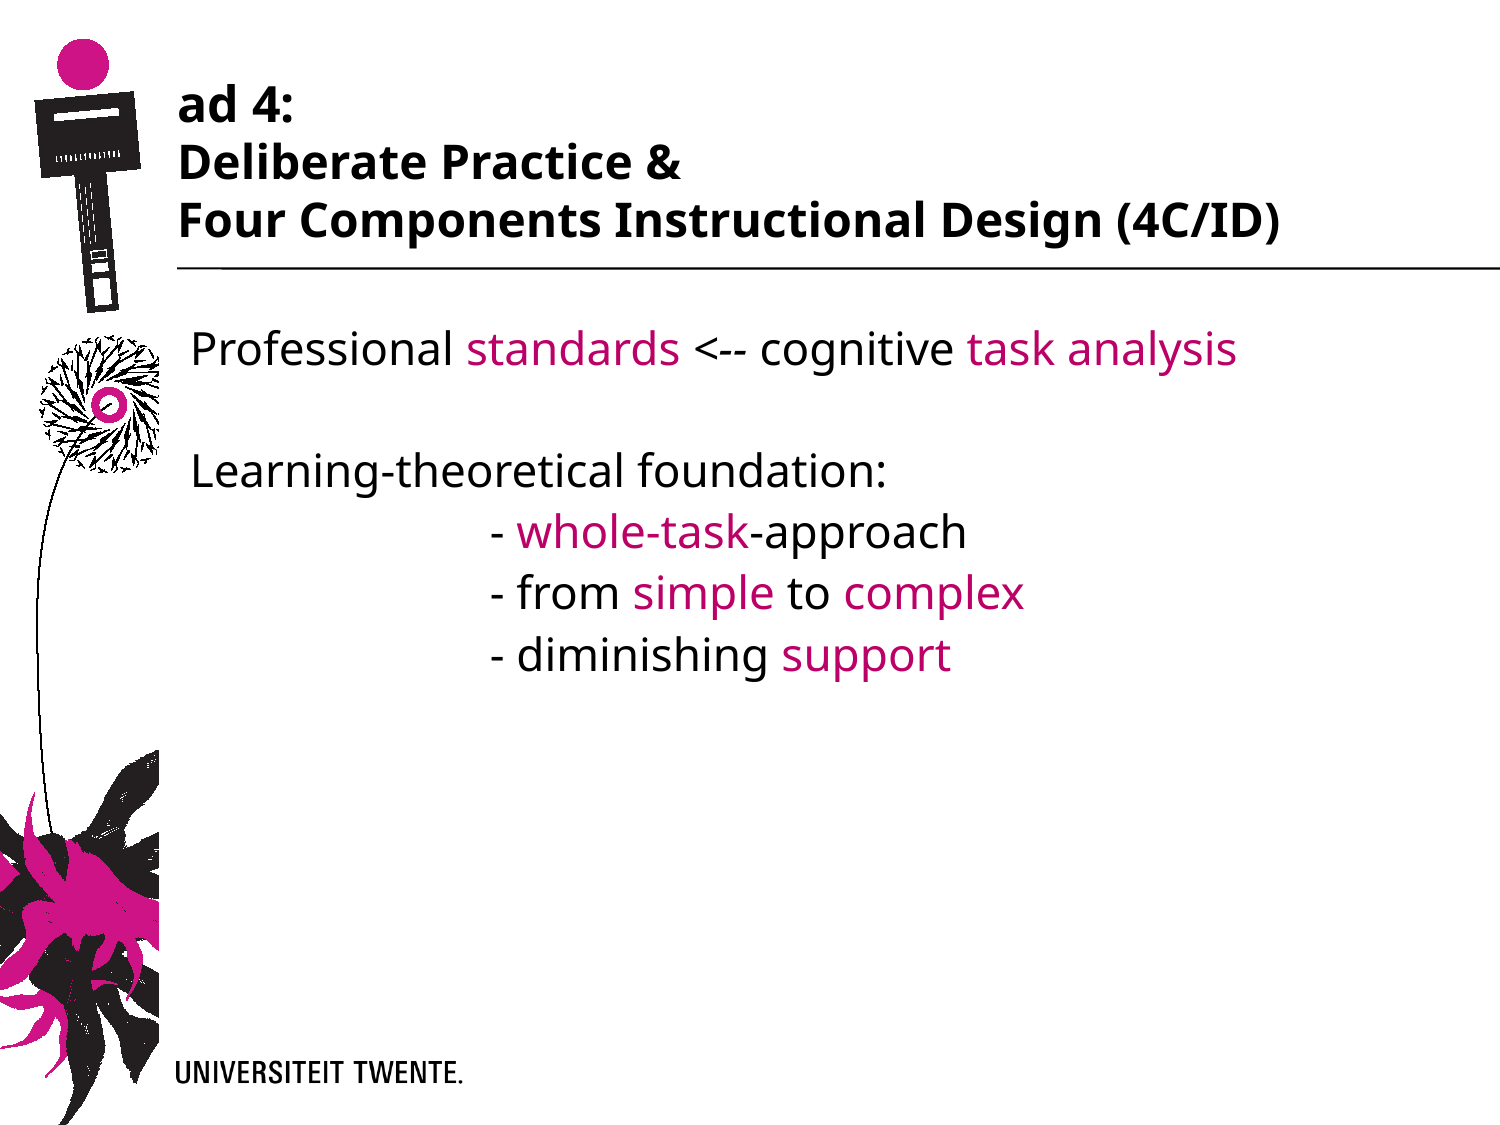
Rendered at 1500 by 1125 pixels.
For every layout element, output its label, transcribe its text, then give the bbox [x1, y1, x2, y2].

title ad 4: Deliberate Practice & Four Components Instructional Design (4C/ID) [177, 59, 1483, 248]
picture [0, 0, 482, 1125]
list Professional standards <-- cognitive task analysis Learning-theoretical foundation: - whole-task-approach - from simple to complex - diminishing support [189, 314, 1470, 899]
